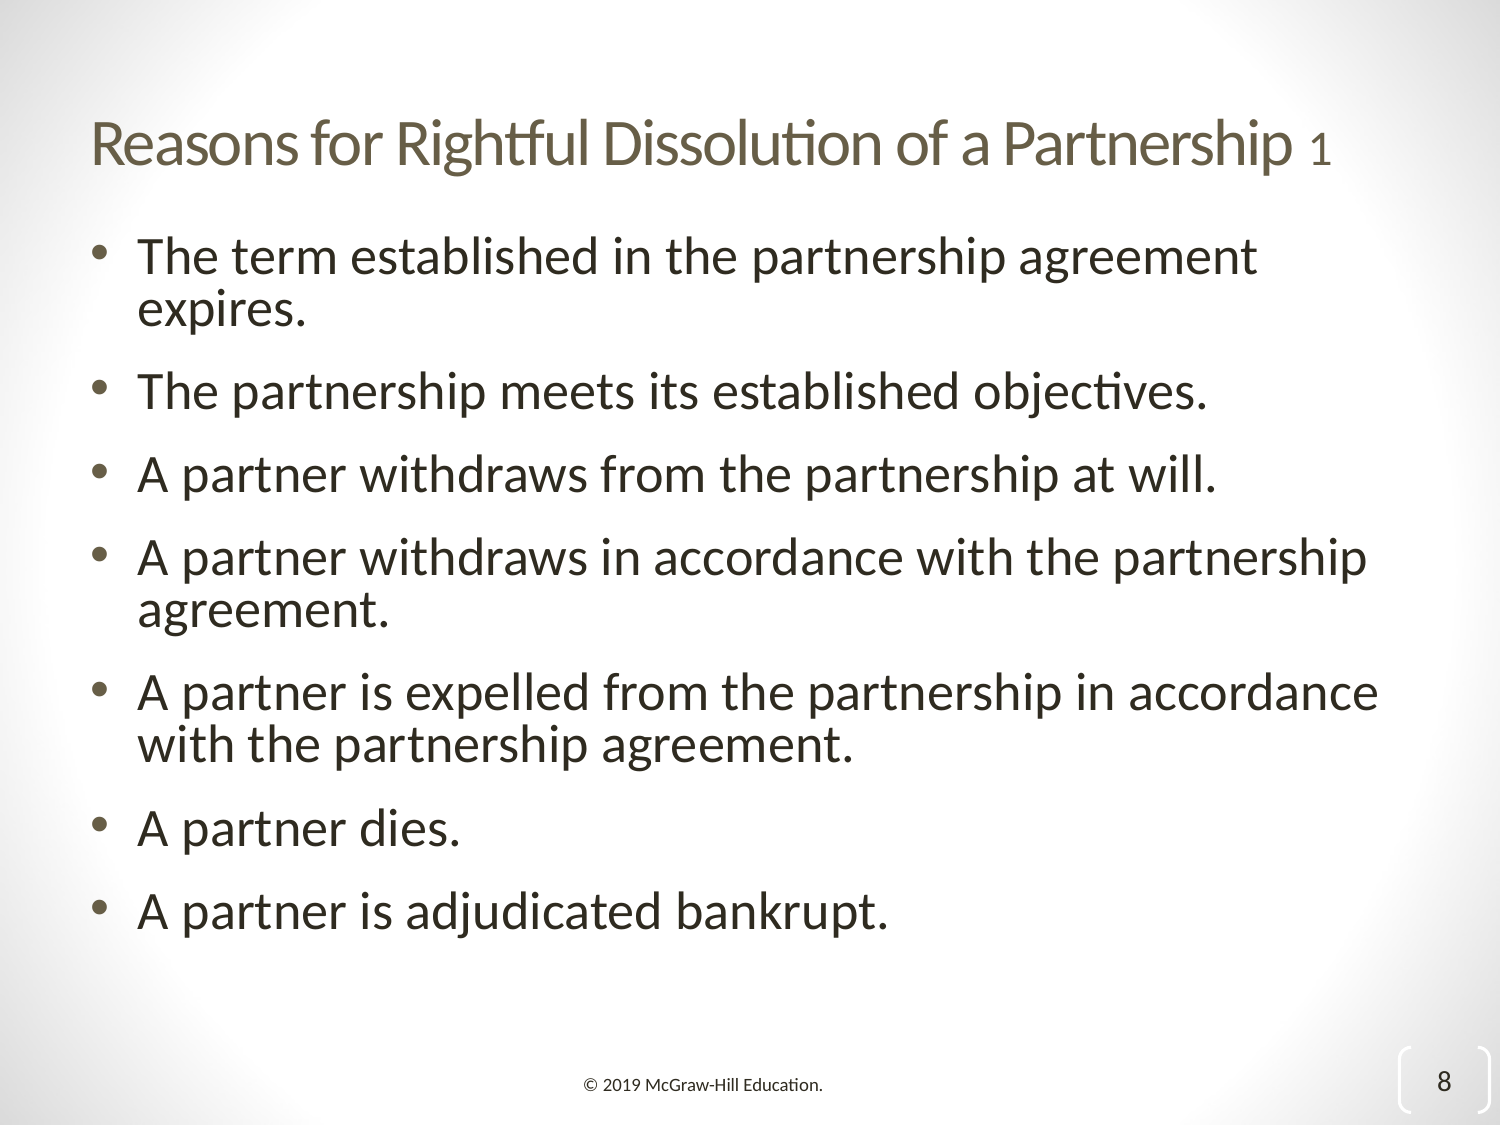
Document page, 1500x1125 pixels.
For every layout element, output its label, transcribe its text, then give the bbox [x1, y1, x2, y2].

picture [0, 0, 1500, 1125]
slide_number 8 [1397, 1045, 1492, 1114]
list The term established in the partnership agreement expires. The partnership meets its established objectives. A partner withdraws from the partnership at will. A partner withdraws in accordance with the partnership agreement. A partner is expelled from the partnership in accordance with the partnership agreement. A partner dies. A partner is adjudicated bankrupt. [75, 224, 1400, 963]
title Reasons for Rightful Dissolution of a Partnership 1 [75, 45, 1413, 233]
